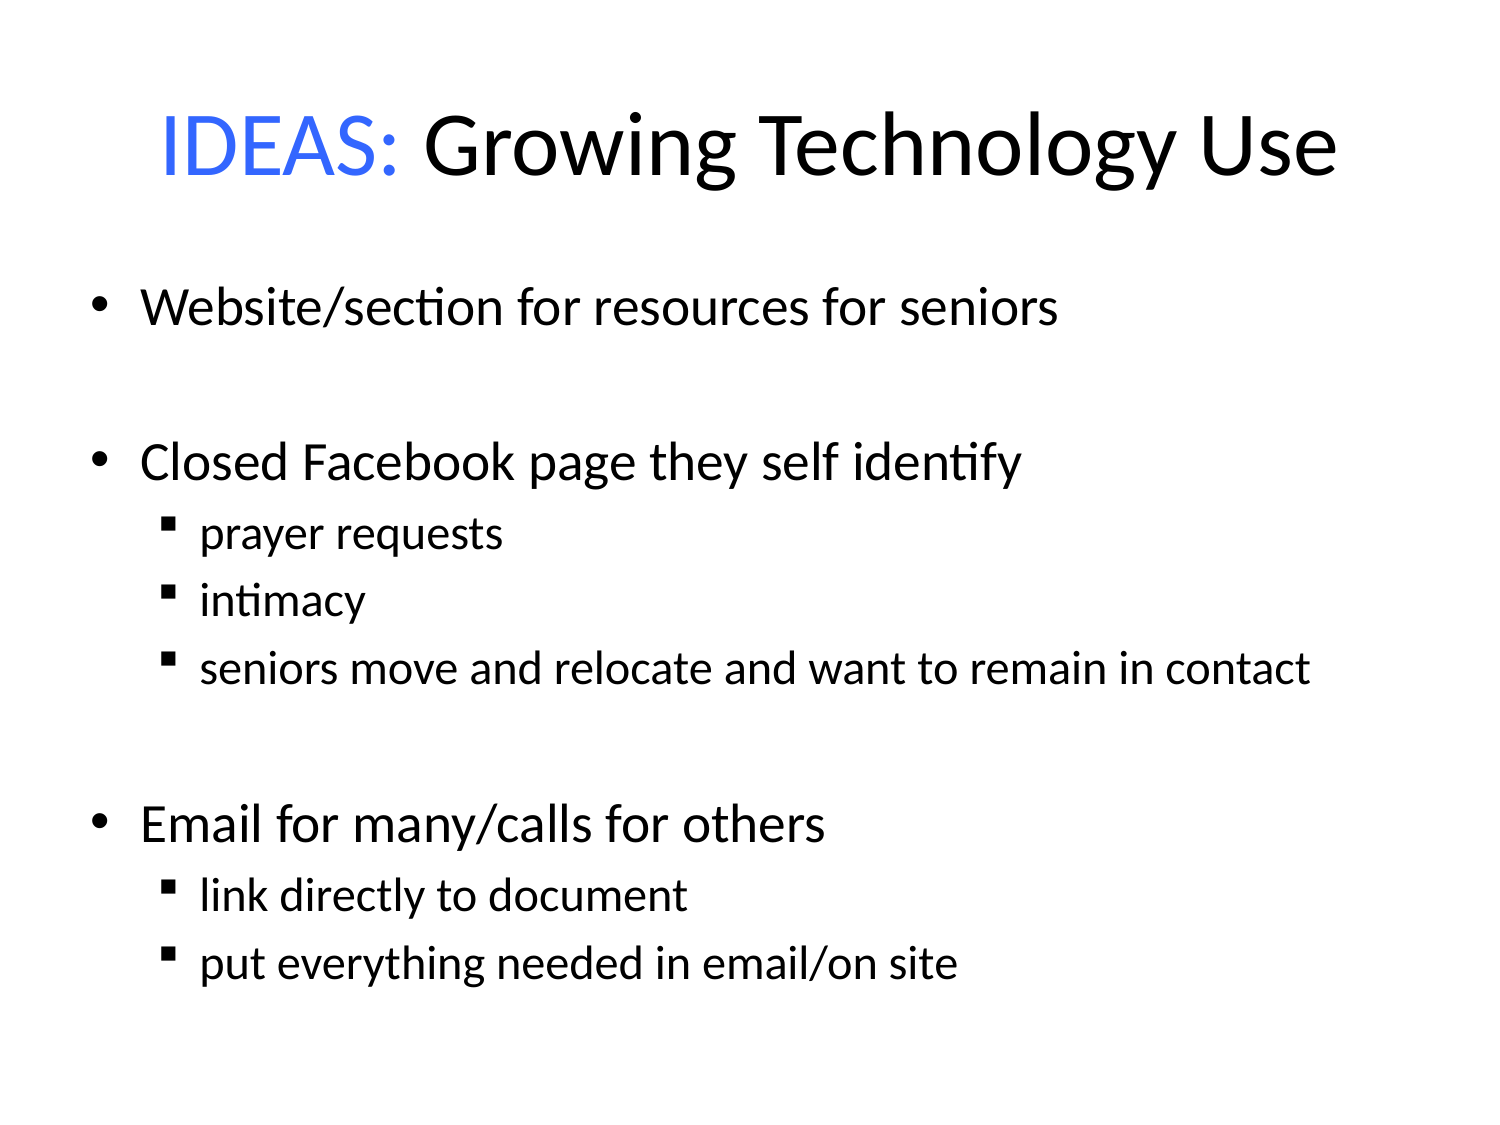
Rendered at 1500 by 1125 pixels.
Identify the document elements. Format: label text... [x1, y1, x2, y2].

list Website/section for resources for seniors Closed Facebook page they self identify prayer requests intimacy seniors move and relocate and want to remain in contact Email for many/calls for others link directly to document put everything needed in email/on site [75, 262, 1425, 1005]
title IDEAS: Growing Technology Use [75, 45, 1425, 233]
